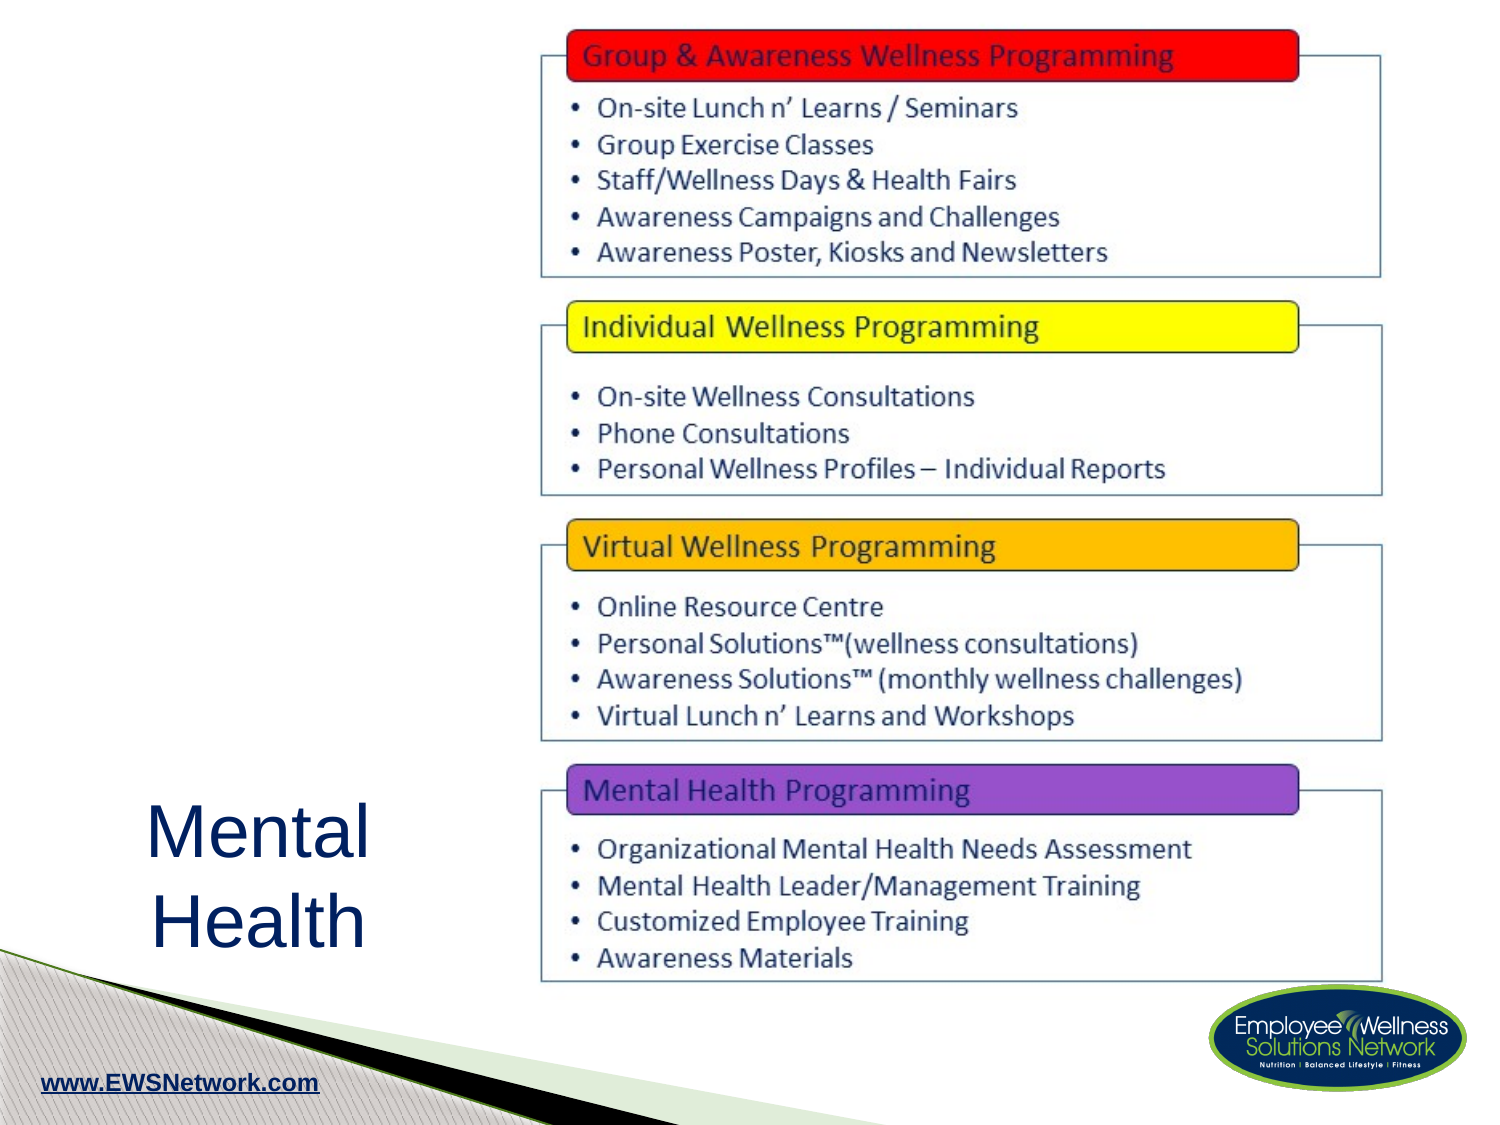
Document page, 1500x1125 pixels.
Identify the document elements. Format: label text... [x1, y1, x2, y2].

text_box www.EWSNetwork.com [0, 1058, 361, 1104]
picture [488, 0, 1477, 1125]
text_box Mental Health [53, 775, 464, 970]
